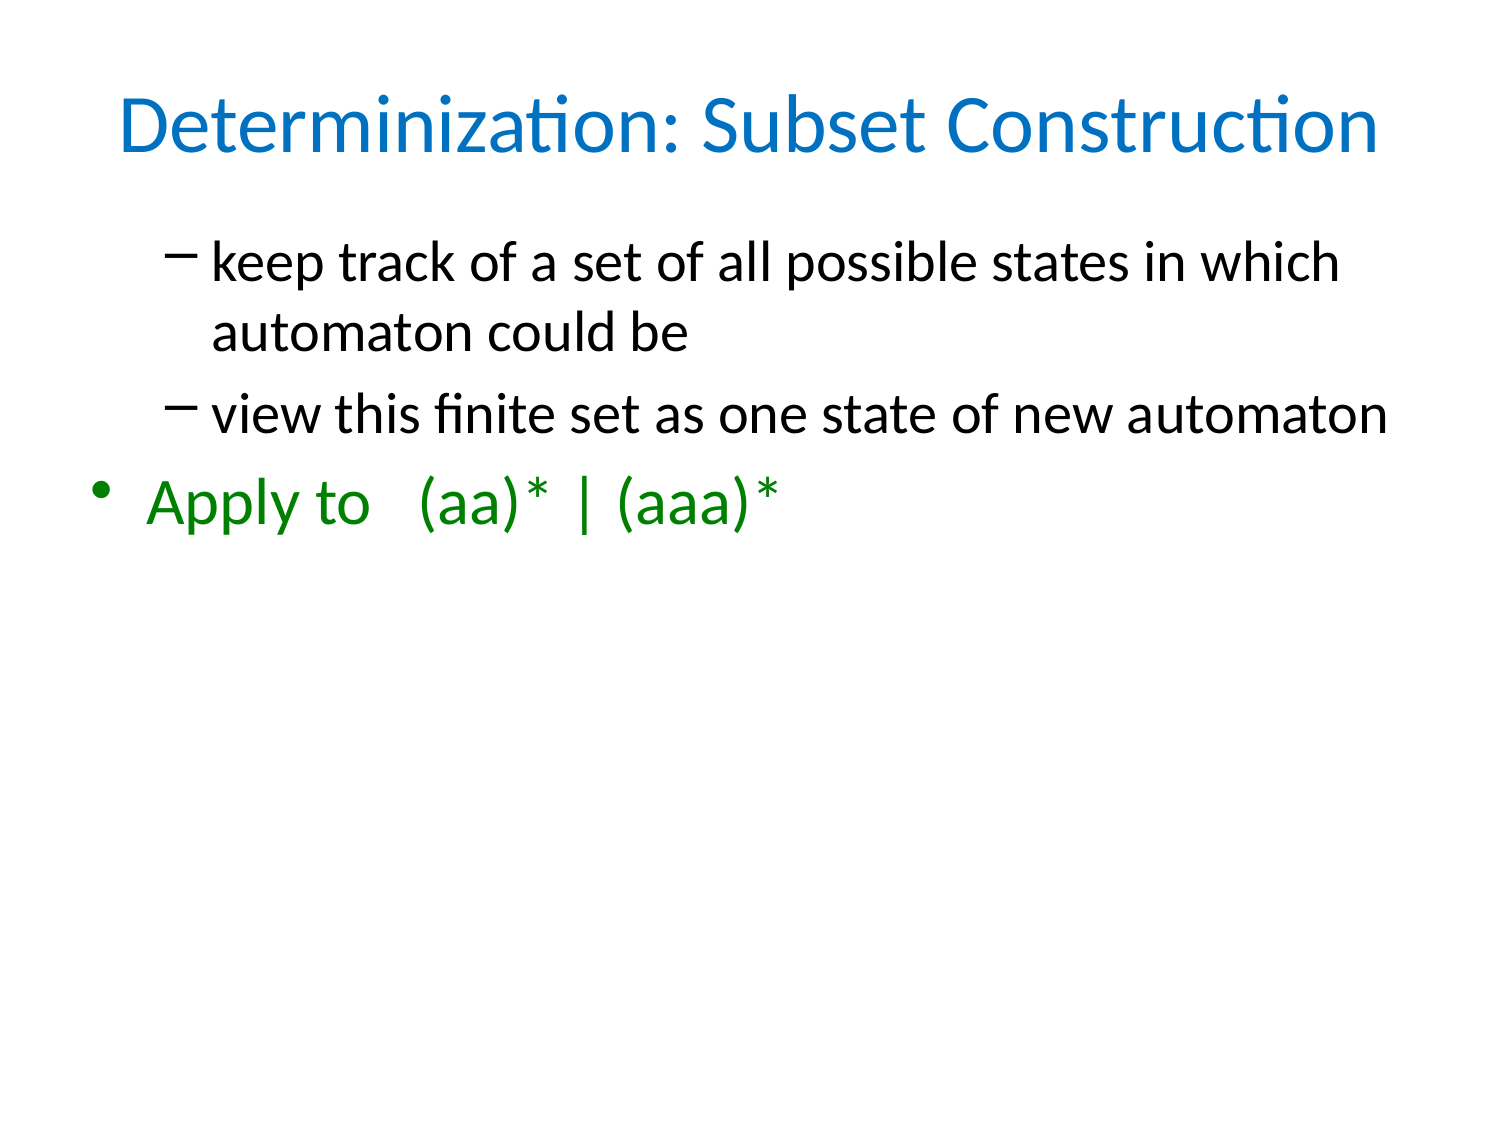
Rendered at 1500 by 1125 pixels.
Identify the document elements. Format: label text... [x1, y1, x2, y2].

title Determinization: Subset Construction [74, 25, 1426, 214]
list keep track of a set of all possible states in which automaton could be view this finite set as one state of new automaton Apply to (aa)* | (aaa)* [74, 215, 1426, 1062]
